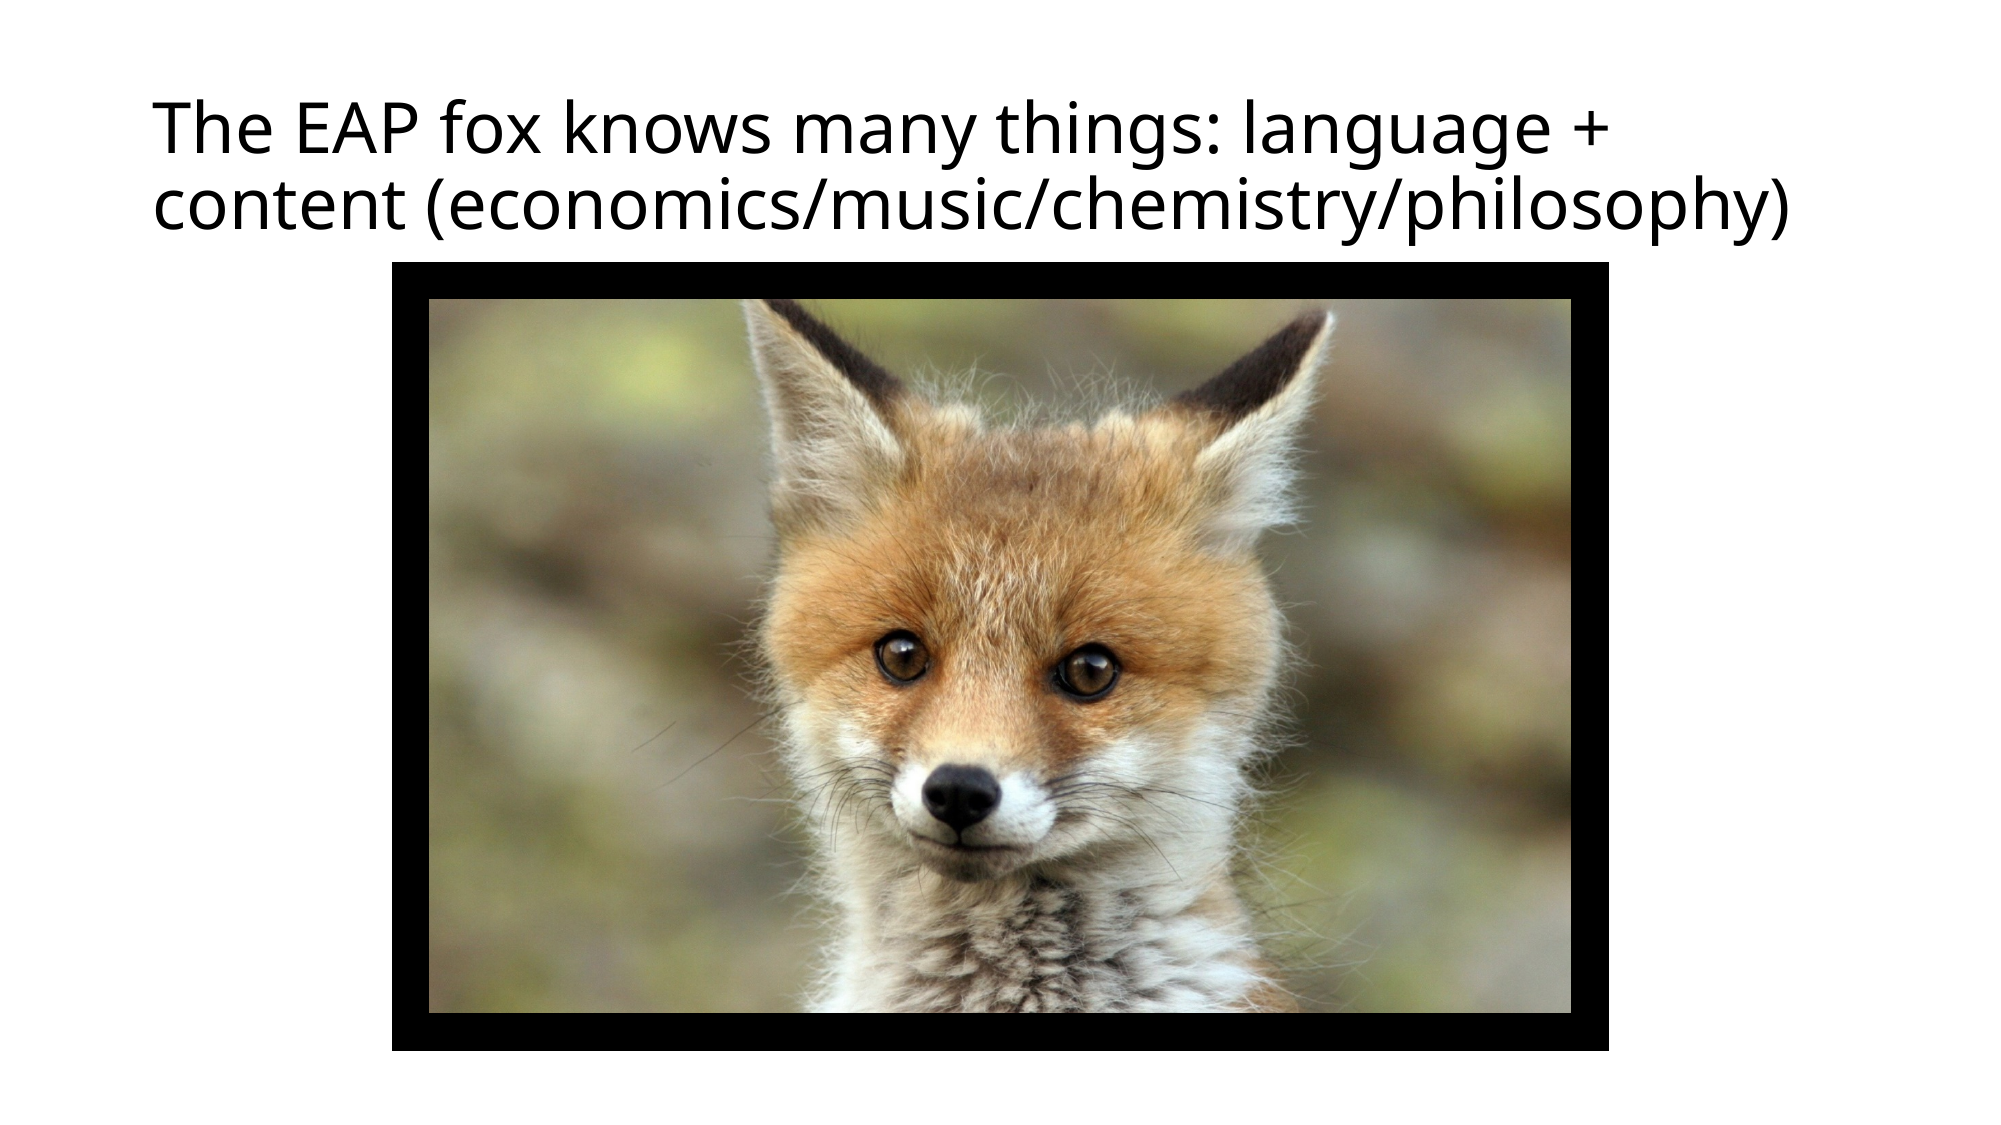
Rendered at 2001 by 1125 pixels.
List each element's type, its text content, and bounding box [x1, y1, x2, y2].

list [428, 299, 1572, 1014]
title The EAP fox knows many things: language + content (economics/music/chemistry/philosophy) [137, 59, 1863, 278]
